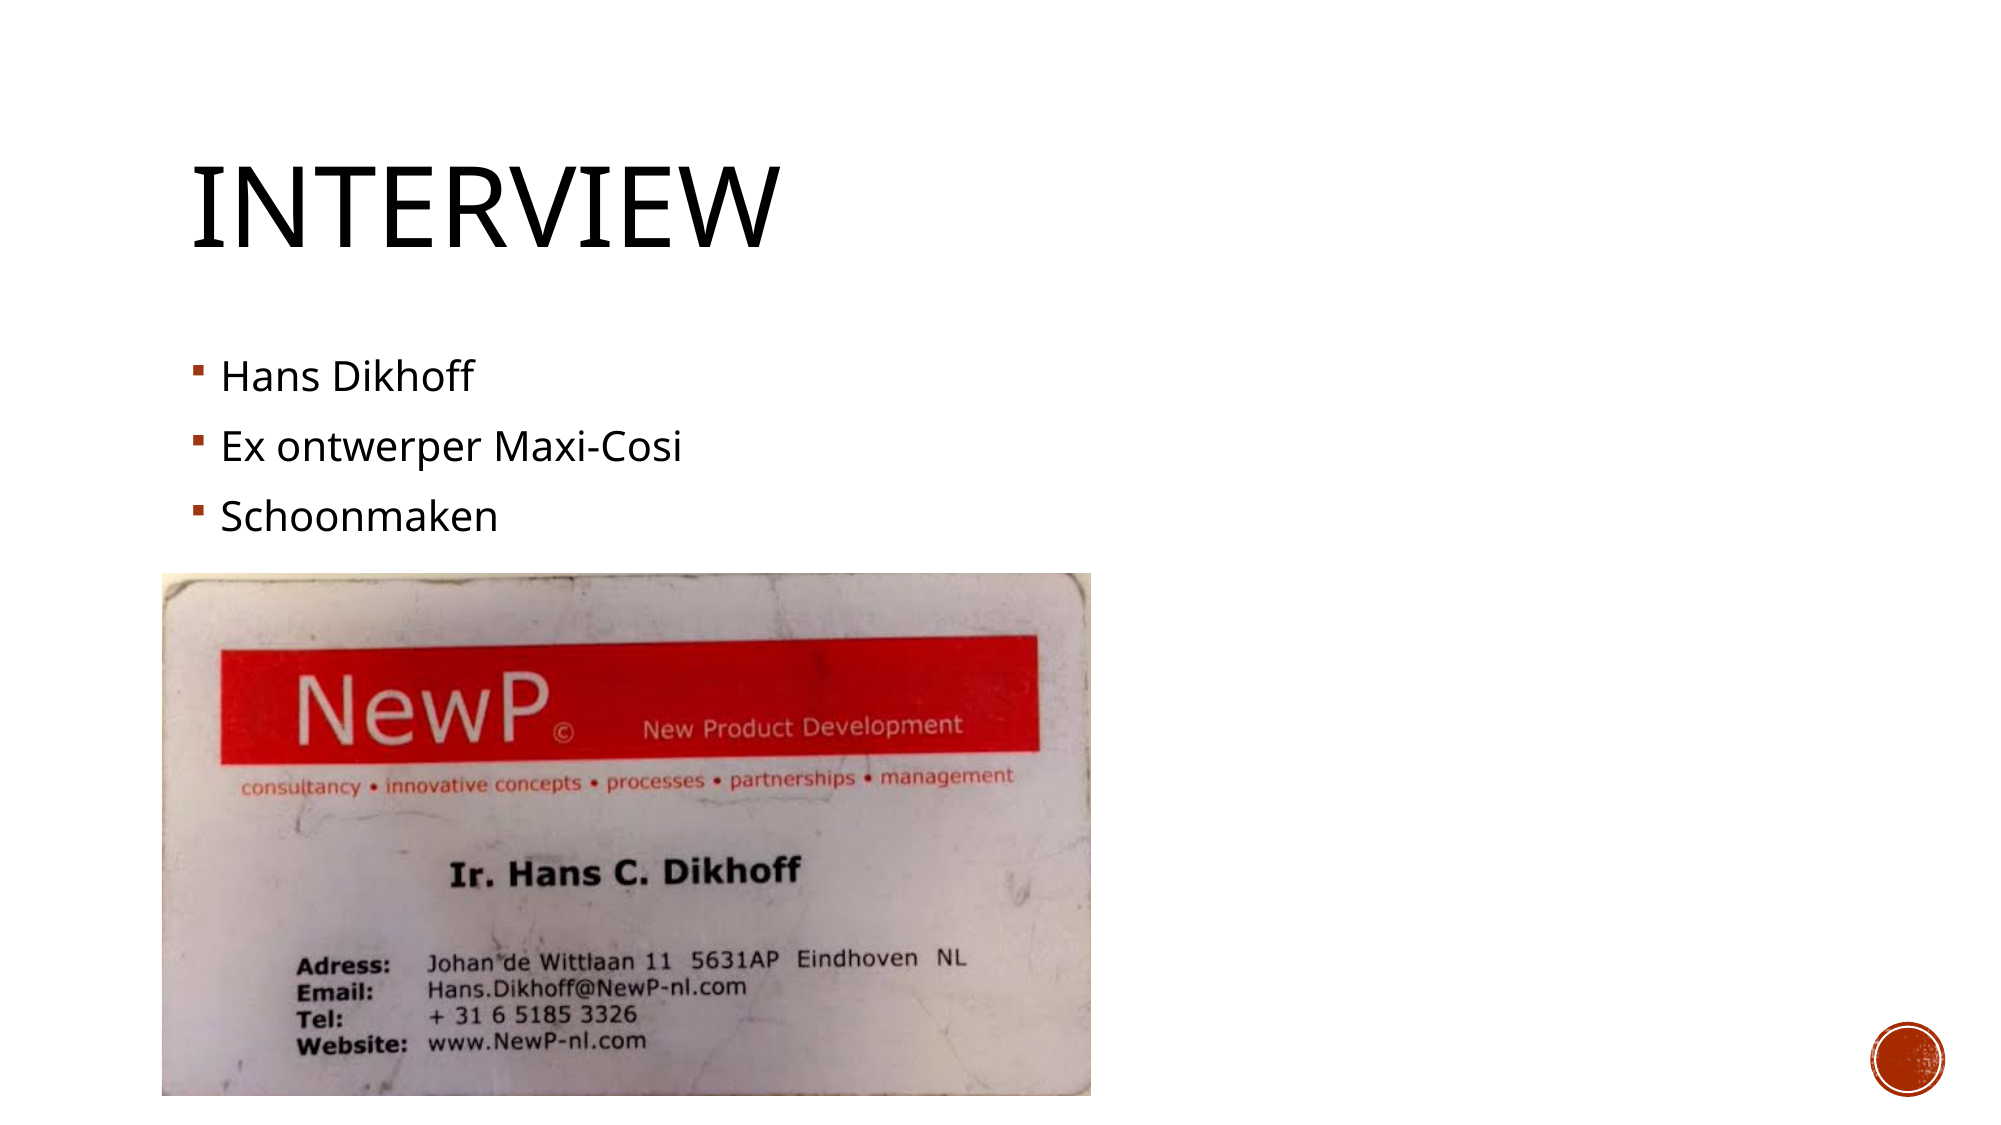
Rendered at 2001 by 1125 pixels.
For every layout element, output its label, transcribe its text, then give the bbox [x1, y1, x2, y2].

picture [164, 575, 1091, 1095]
title interview [175, 79, 1826, 344]
list Hans Dikhoff Ex ontwerper Maxi-Cosi Schoonmaken [175, 348, 1826, 1013]
